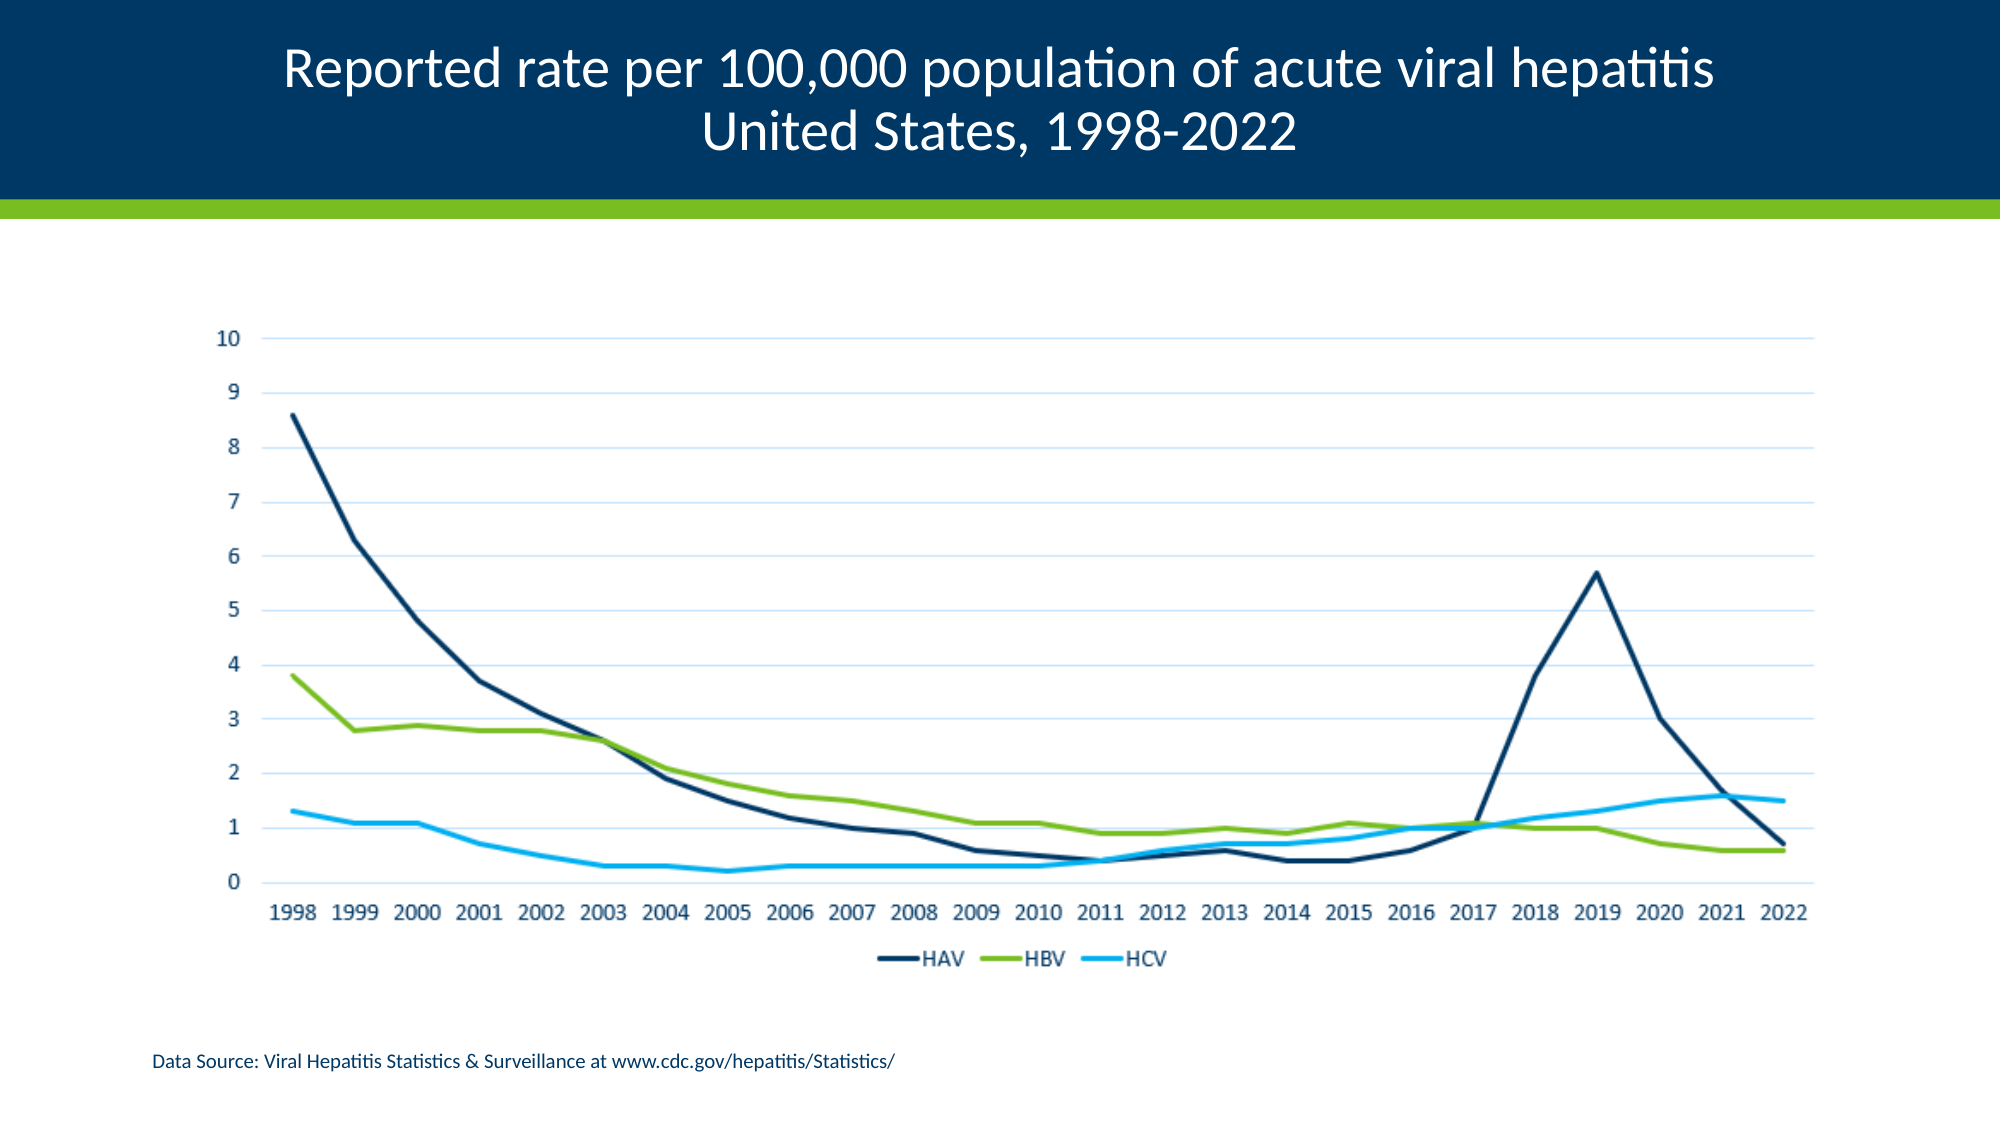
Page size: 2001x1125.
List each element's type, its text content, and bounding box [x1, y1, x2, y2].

title Reported rate per 100,000 population of acute viral hepatitis United States, 1998-2022 [137, 24, 1863, 175]
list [205, 295, 1841, 982]
slide_number Data Source: Viral Hepatitis Statistics & Surveillance at www.cdc.gov/hepatitis/Statistics/ [137, 1042, 1023, 1103]
